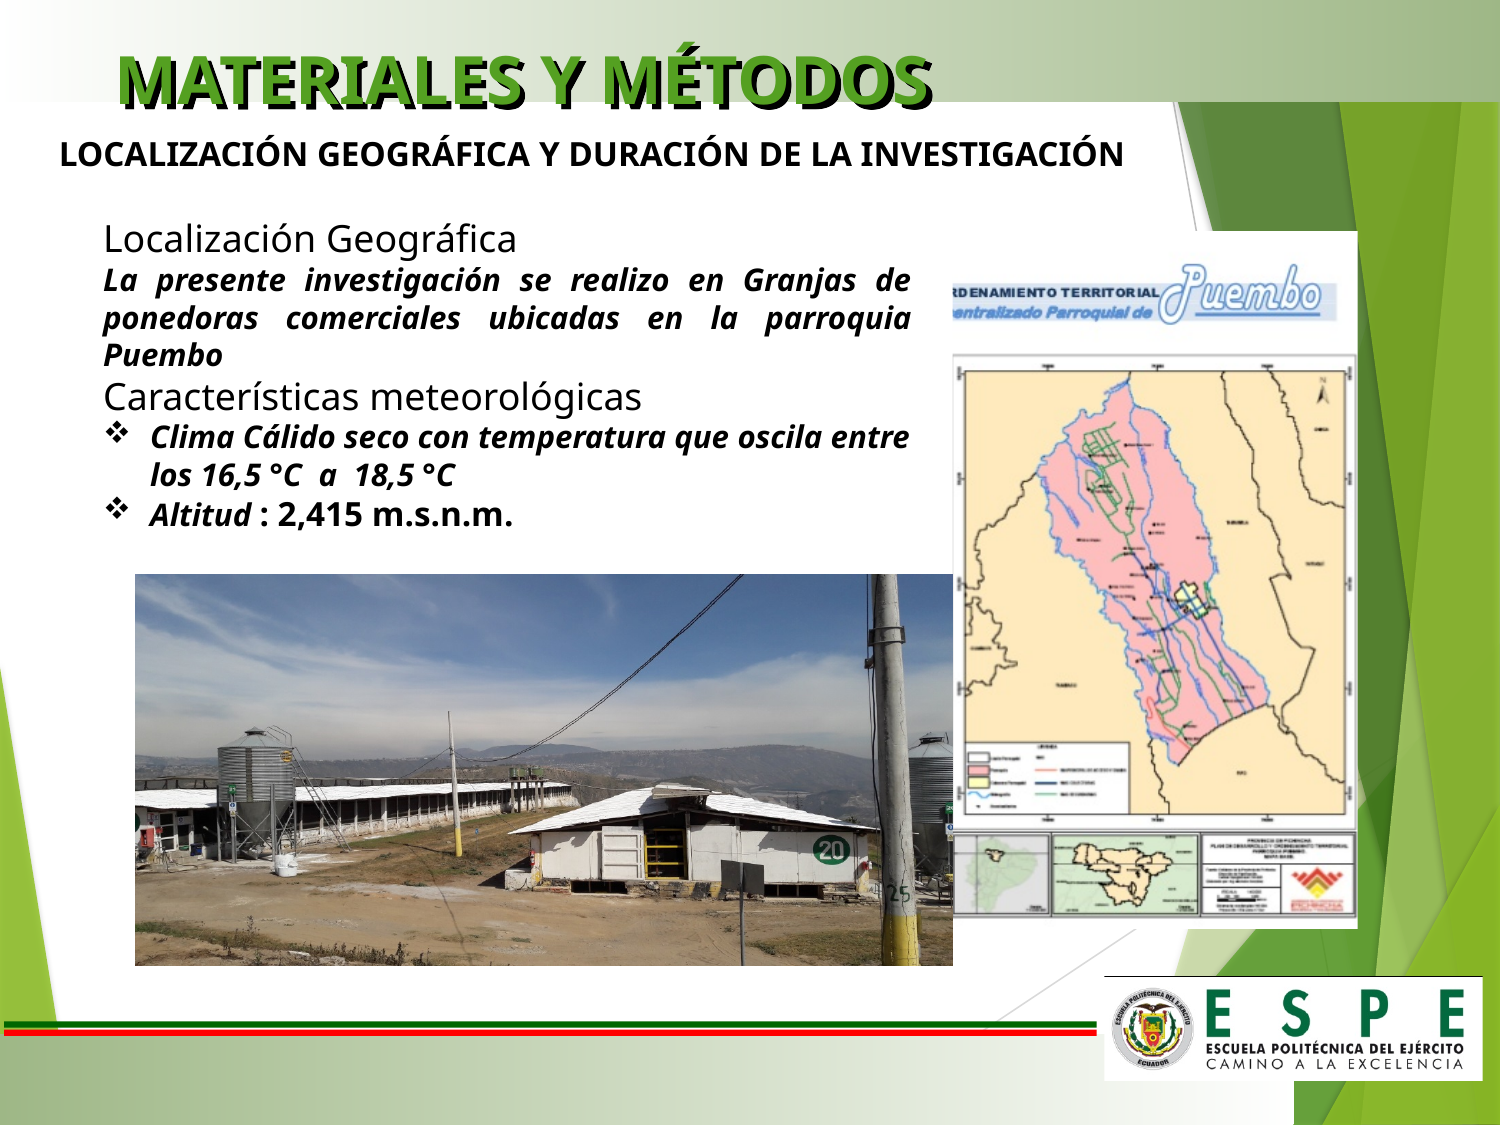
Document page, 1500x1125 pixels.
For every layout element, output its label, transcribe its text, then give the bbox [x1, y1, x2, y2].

text_box Localización Geográfica La presente investigación se realizo en Granjas de ponedoras comerciales ubicadas en la parroquia Puembo Características meteorológicas Clima Cálido seco con temperatura que oscila entre los 16,5 °C a 18,5 °C Altitud : 2,415 m.s.n.m. [88, 208, 928, 578]
text_box LOCALIZACIÓN GEOGRÁFICA Y DURACIÓN DE LA INVESTIGACIÓN [44, 125, 1238, 181]
picture [1104, 976, 1483, 1081]
picture [135, 231, 1359, 967]
text_box MATERIALES Y MÉTODOS [100, 30, 1376, 126]
